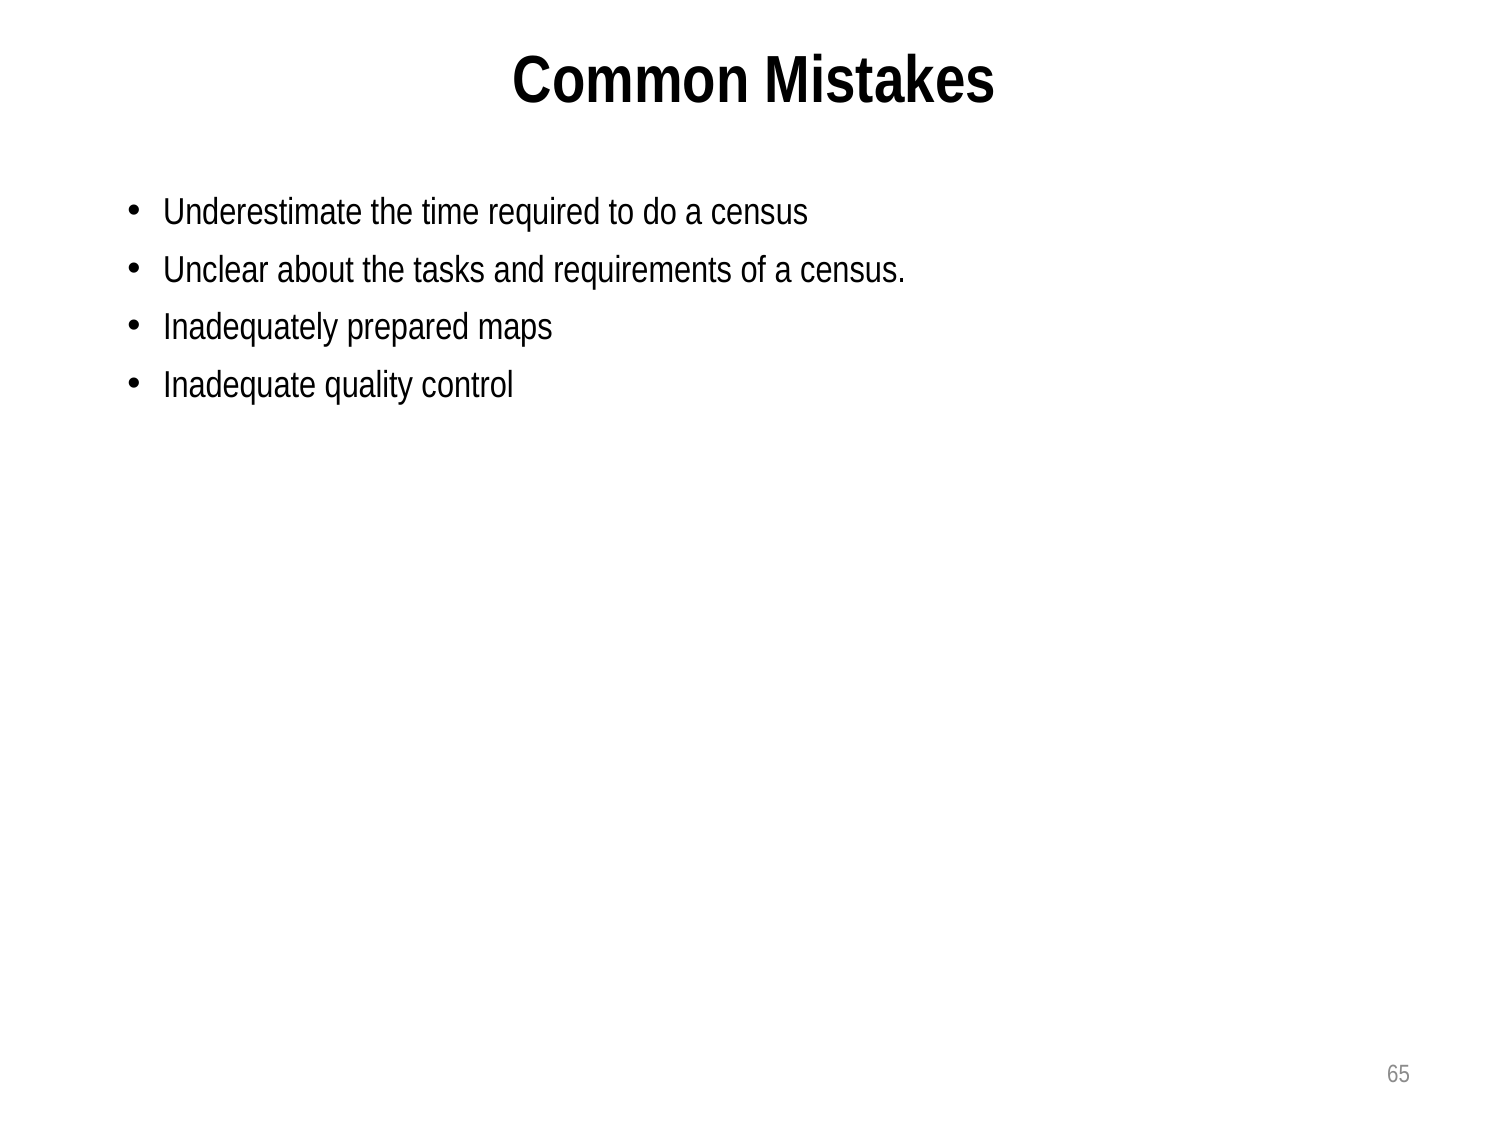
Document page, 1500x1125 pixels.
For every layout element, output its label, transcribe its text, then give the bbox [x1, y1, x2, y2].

slide_number 65 [1074, 1042, 1425, 1103]
text_box Underestimate the time required to do a census Unclear about the tasks and requirements of a census. Inadequately prepared maps Inadequate quality control [112, 179, 1388, 413]
list Common Mistakes [112, 37, 1388, 179]
